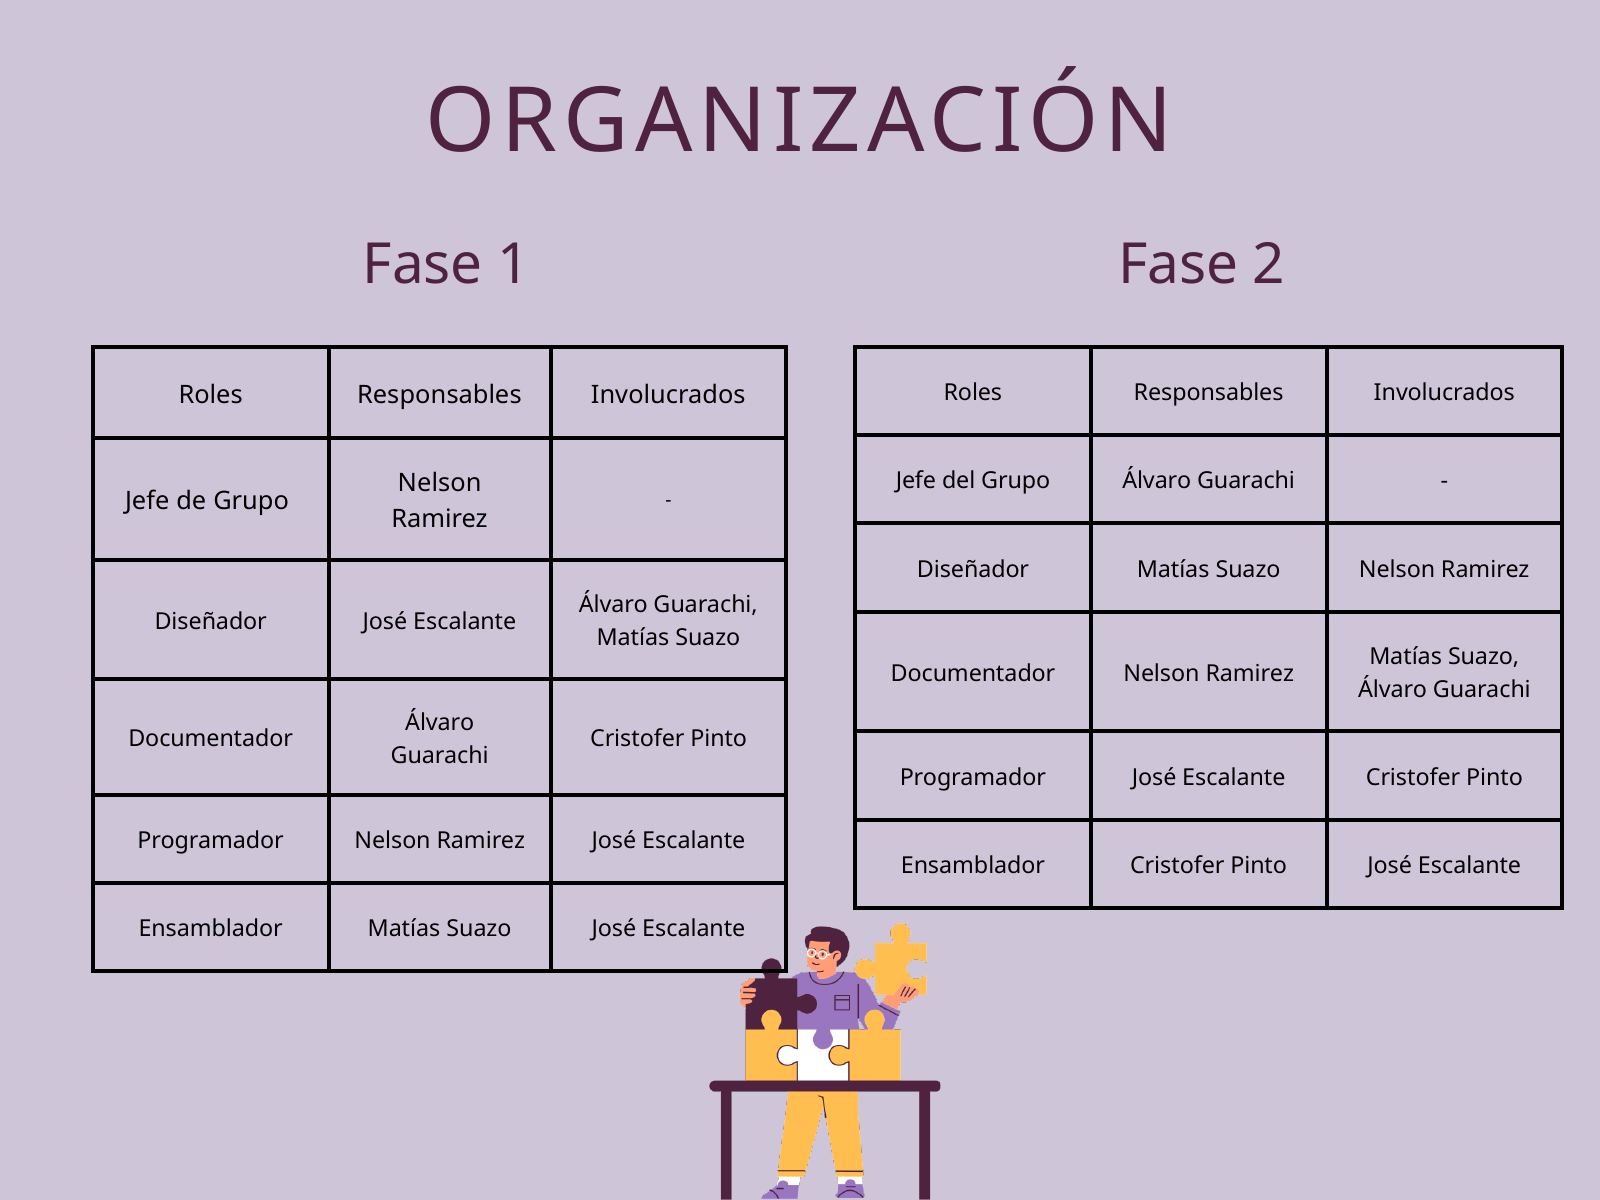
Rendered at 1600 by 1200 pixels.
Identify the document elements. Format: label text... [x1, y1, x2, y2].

table_cell - [553, 440, 784, 558]
table_cell Matías Suazo [1093, 525, 1325, 610]
table_cell Álvaro Guarachi [331, 681, 549, 793]
table_cell Programador [95, 797, 327, 881]
table_cell José Escalante [553, 797, 784, 881]
text_box Fase 2 [1117, 216, 1300, 296]
table_cell José Escalante [1093, 733, 1325, 818]
table_cell - [1329, 437, 1560, 521]
table_cell Álvaro Guarachi, Matías Suazo [553, 562, 784, 677]
table_cell Ensamblador [857, 822, 1089, 906]
table_cell Diseñador [95, 562, 327, 677]
table_cell Nelson Ramirez [331, 440, 549, 558]
table_header Responsables [1093, 349, 1325, 433]
table_cell Cristofer Pinto [1329, 733, 1560, 818]
table_cell José Escalante [1329, 822, 1560, 906]
text_box [709, 923, 941, 1200]
table_cell Jefe de Grupo [95, 440, 327, 558]
table_cell Cristofer Pinto [553, 681, 784, 793]
text_box Fase 1 [361, 216, 532, 296]
table_cell Ensamblador [95, 885, 327, 969]
table_cell Jefe del Grupo [857, 437, 1089, 521]
text_box ORGANIZACIÓN [217, 78, 1383, 169]
table_cell Álvaro Guarachi [1093, 437, 1325, 521]
table_cell Diseñador [857, 525, 1089, 610]
table_cell Matías Suazo [331, 885, 549, 969]
table_cell José Escalante [331, 562, 549, 677]
table_cell Cristofer Pinto [1093, 822, 1325, 906]
table_cell Nelson Ramirez [1329, 525, 1560, 610]
table_header Involucrados [1329, 349, 1560, 433]
table_header Responsables [331, 349, 549, 436]
table_cell Documentador [95, 681, 327, 793]
table_header Roles [95, 349, 327, 436]
table_header Roles [857, 349, 1089, 433]
table_cell Programador [857, 733, 1089, 818]
table_cell Documentador [857, 614, 1089, 729]
table_cell Matías Suazo, Álvaro Guarachi [1329, 614, 1560, 729]
table_cell Nelson Ramirez [331, 797, 549, 881]
table_cell José Escalante [553, 885, 784, 969]
table_cell Nelson Ramirez [1093, 614, 1325, 729]
table_header Involucrados [553, 349, 784, 436]
